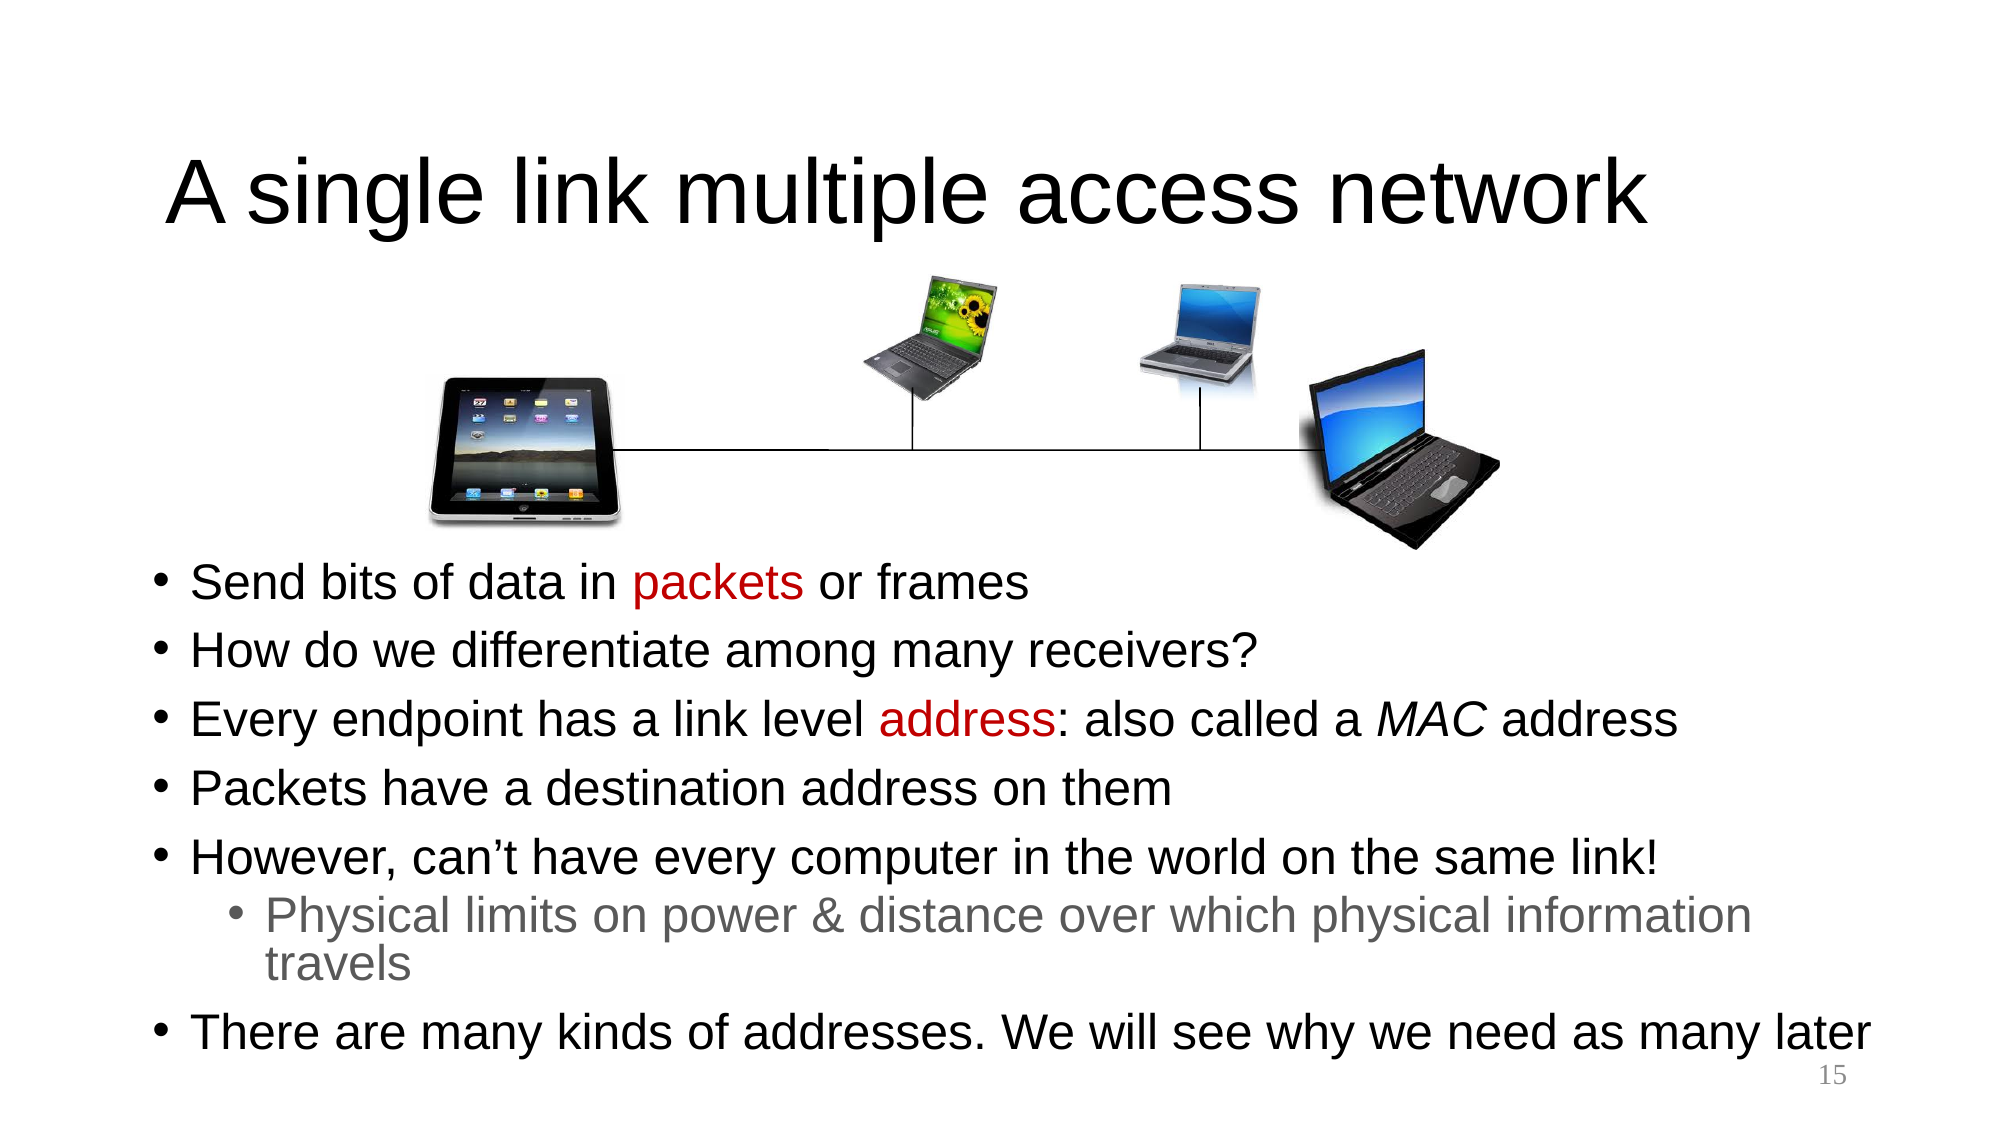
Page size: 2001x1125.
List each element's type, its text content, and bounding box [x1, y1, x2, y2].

picture [1137, 276, 1263, 402]
picture [1299, 349, 1500, 550]
slide_number 15 [1412, 1042, 1863, 1103]
picture [424, 374, 626, 531]
list Send bits of data in packets or frames How do we differentiate among many receivers? Every endpoint has a link level address: also called a MAC address Packets have a destination address on them However, can’t have every computer in the world on the same link! Physical limits on power & distance over which physical information travels There are many kinds of addresses. We will see why we need as many later [137, 553, 1891, 1125]
title A single link multiple access network [150, 99, 1850, 288]
picture [862, 274, 998, 402]
